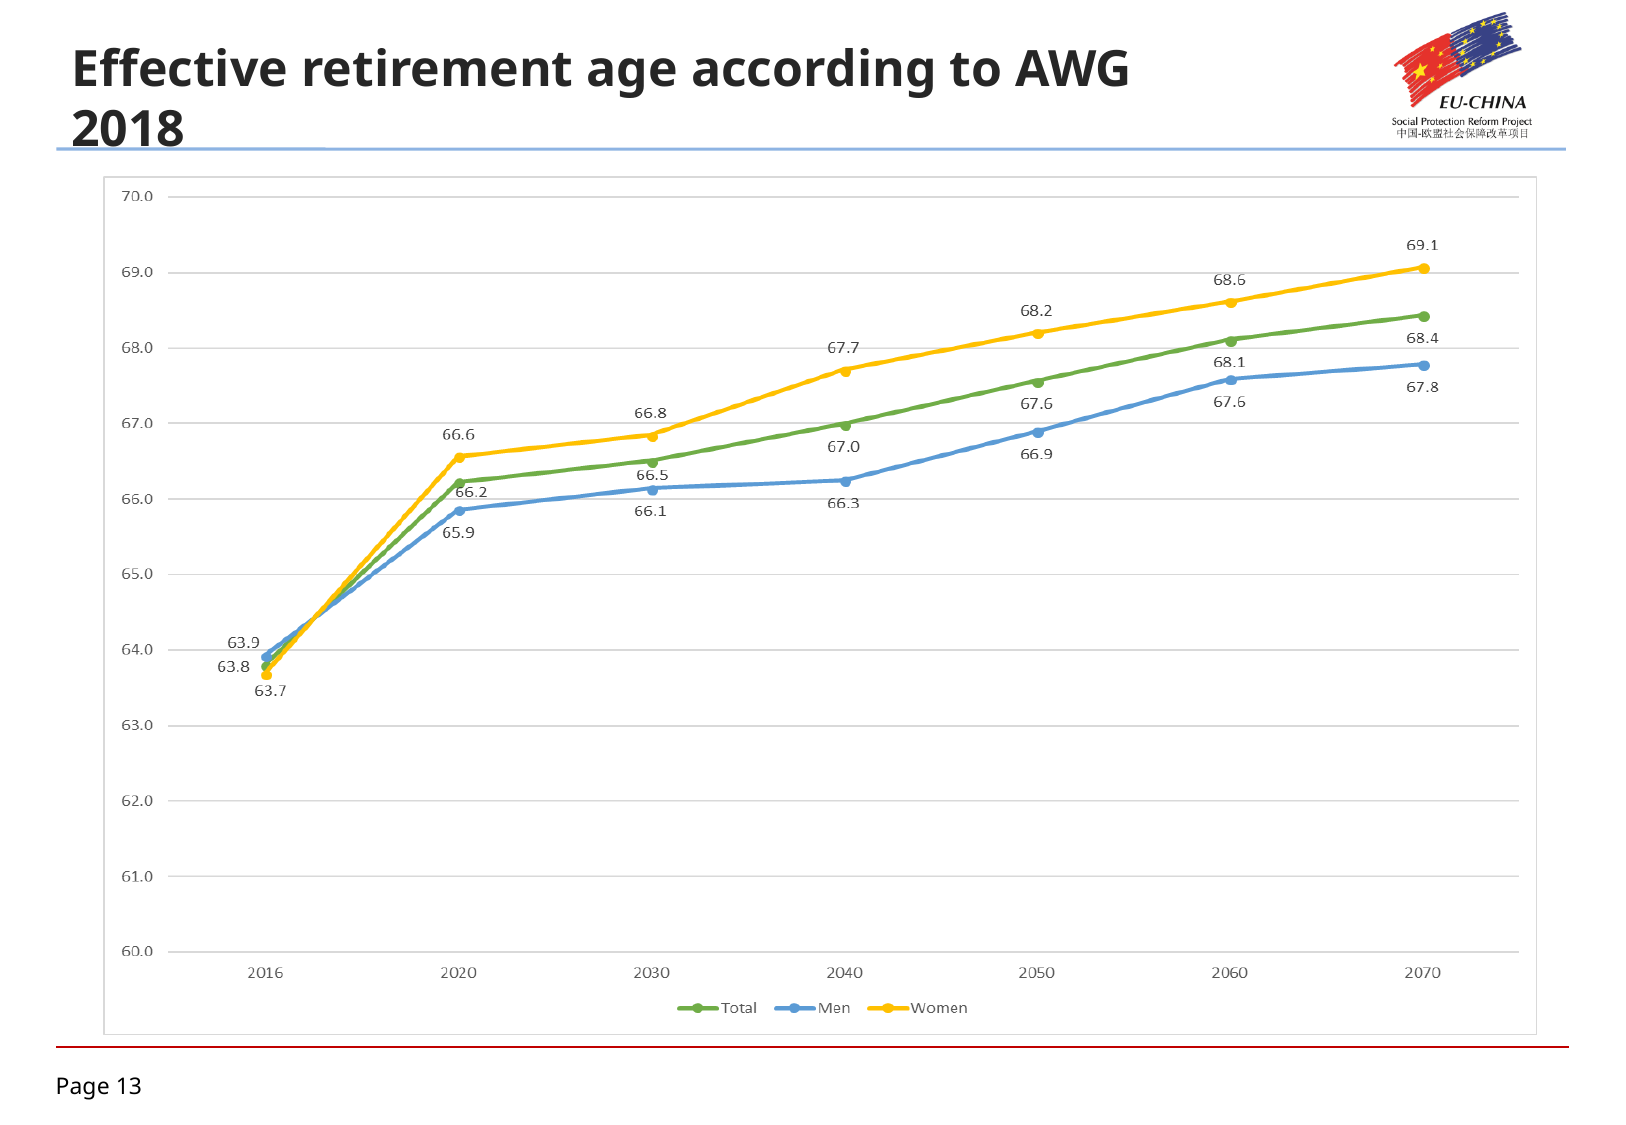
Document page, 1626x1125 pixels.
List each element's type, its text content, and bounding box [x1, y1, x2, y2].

picture [103, 176, 1537, 1036]
text_box Effective retirement age according to AWG 2018 [56, 28, 1191, 136]
text_box [56, 160, 1581, 627]
picture [1387, 0, 1537, 147]
